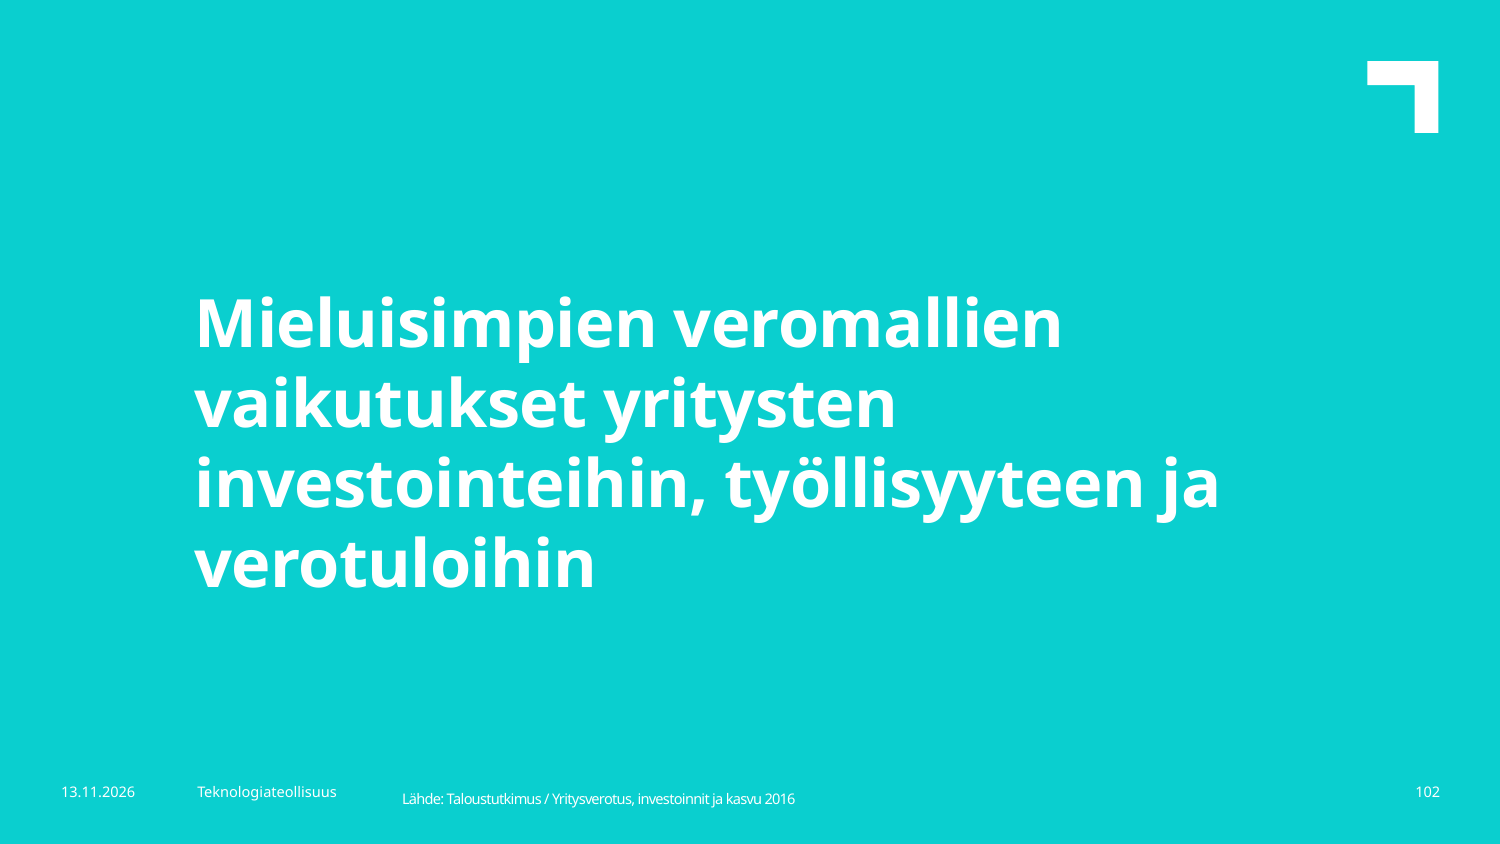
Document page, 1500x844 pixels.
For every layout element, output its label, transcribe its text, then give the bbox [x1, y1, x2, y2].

slide_number 102 [1313, 775, 1456, 803]
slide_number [46, 775, 182, 803]
list Mieluisimpien veromallien vaikutukset yritysten investointeihin, työllisyyteen ja verotuloihin [177, 273, 1323, 465]
text_box Lähde: Taloustutkimus / Yritysverotus, investoinnit ja kasvu 2016 [383, 757, 969, 806]
footer Teknologiateollisuus [182, 775, 383, 803]
